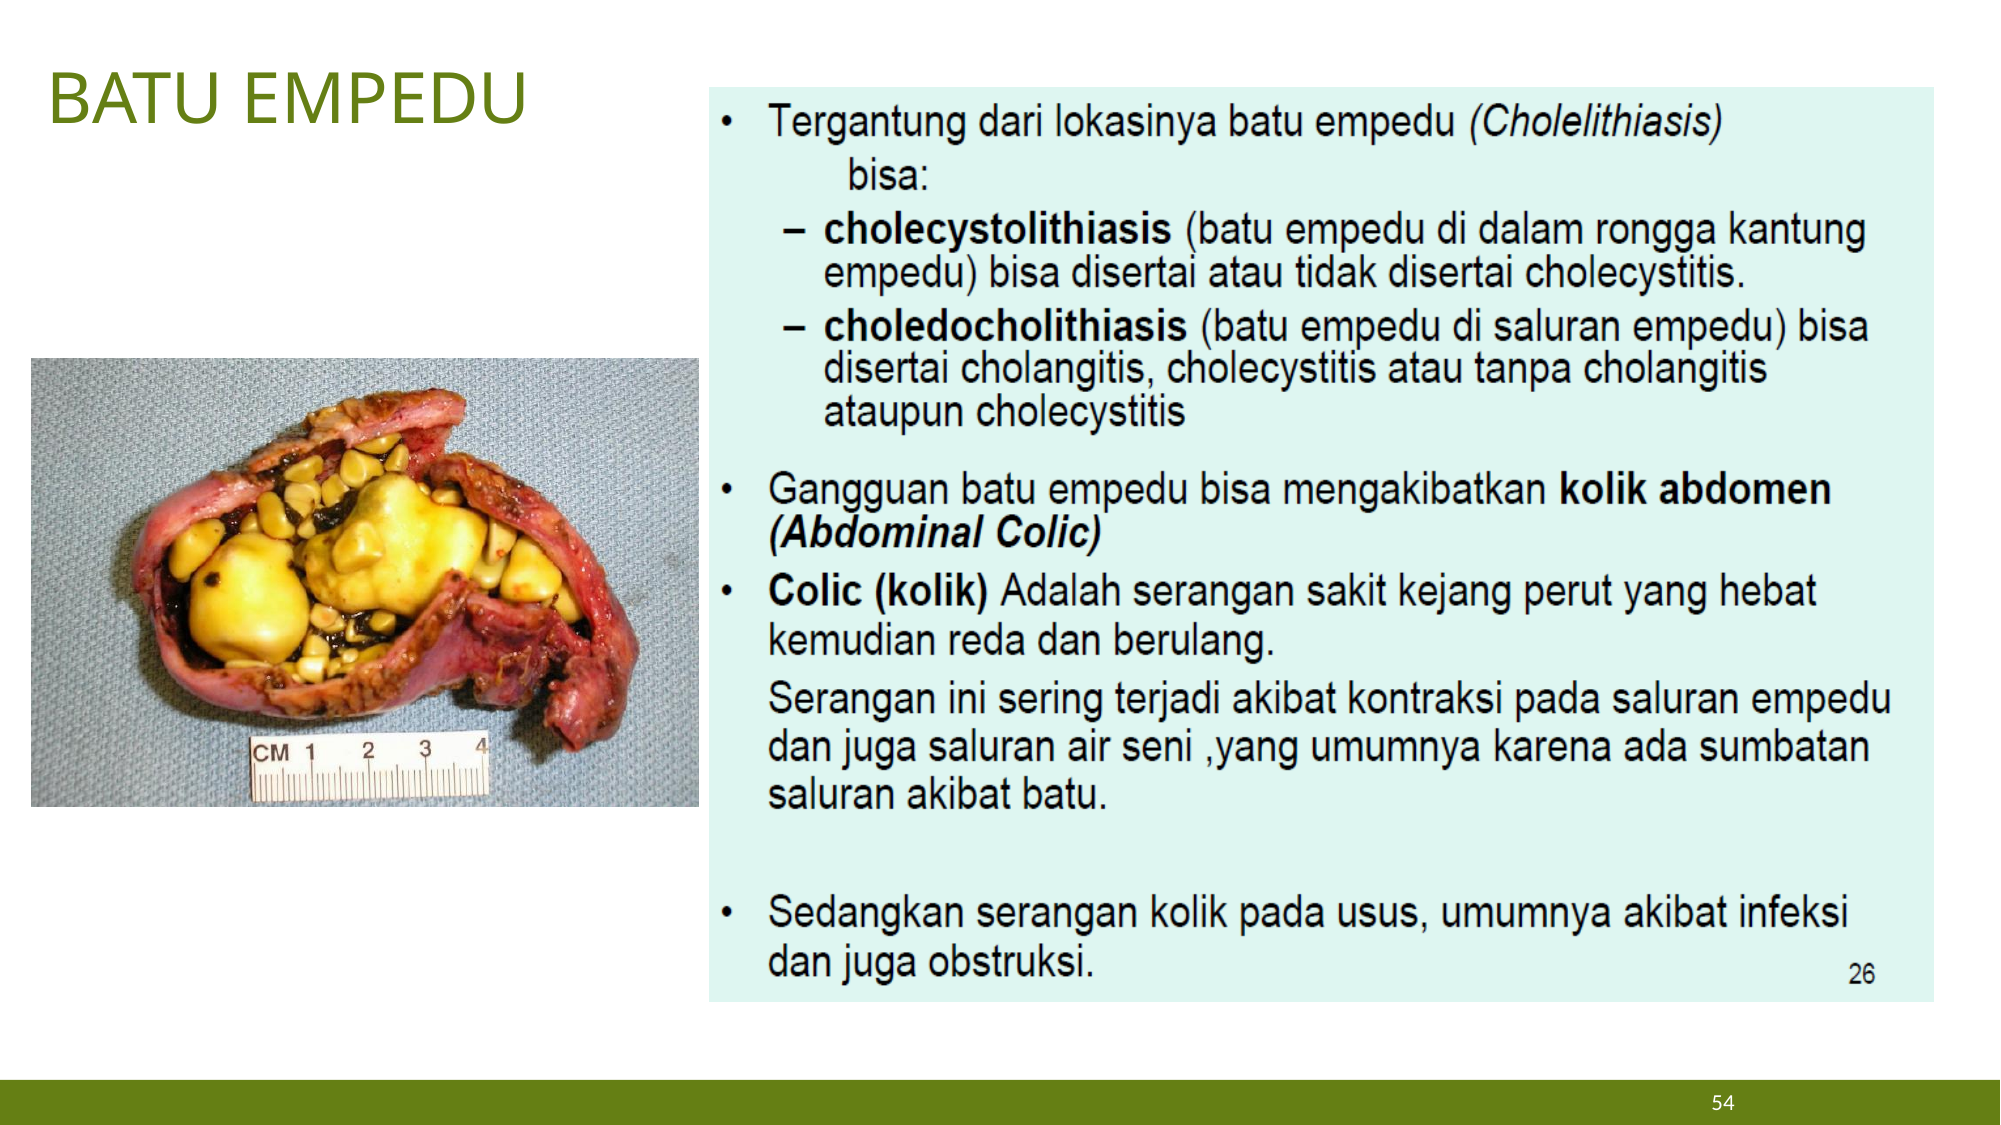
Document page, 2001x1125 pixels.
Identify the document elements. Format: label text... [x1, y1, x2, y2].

slide_number 54 [1623, 1082, 1750, 1121]
title Batu Empedu [31, 28, 1715, 147]
picture [31, 358, 699, 807]
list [709, 87, 1934, 1002]
